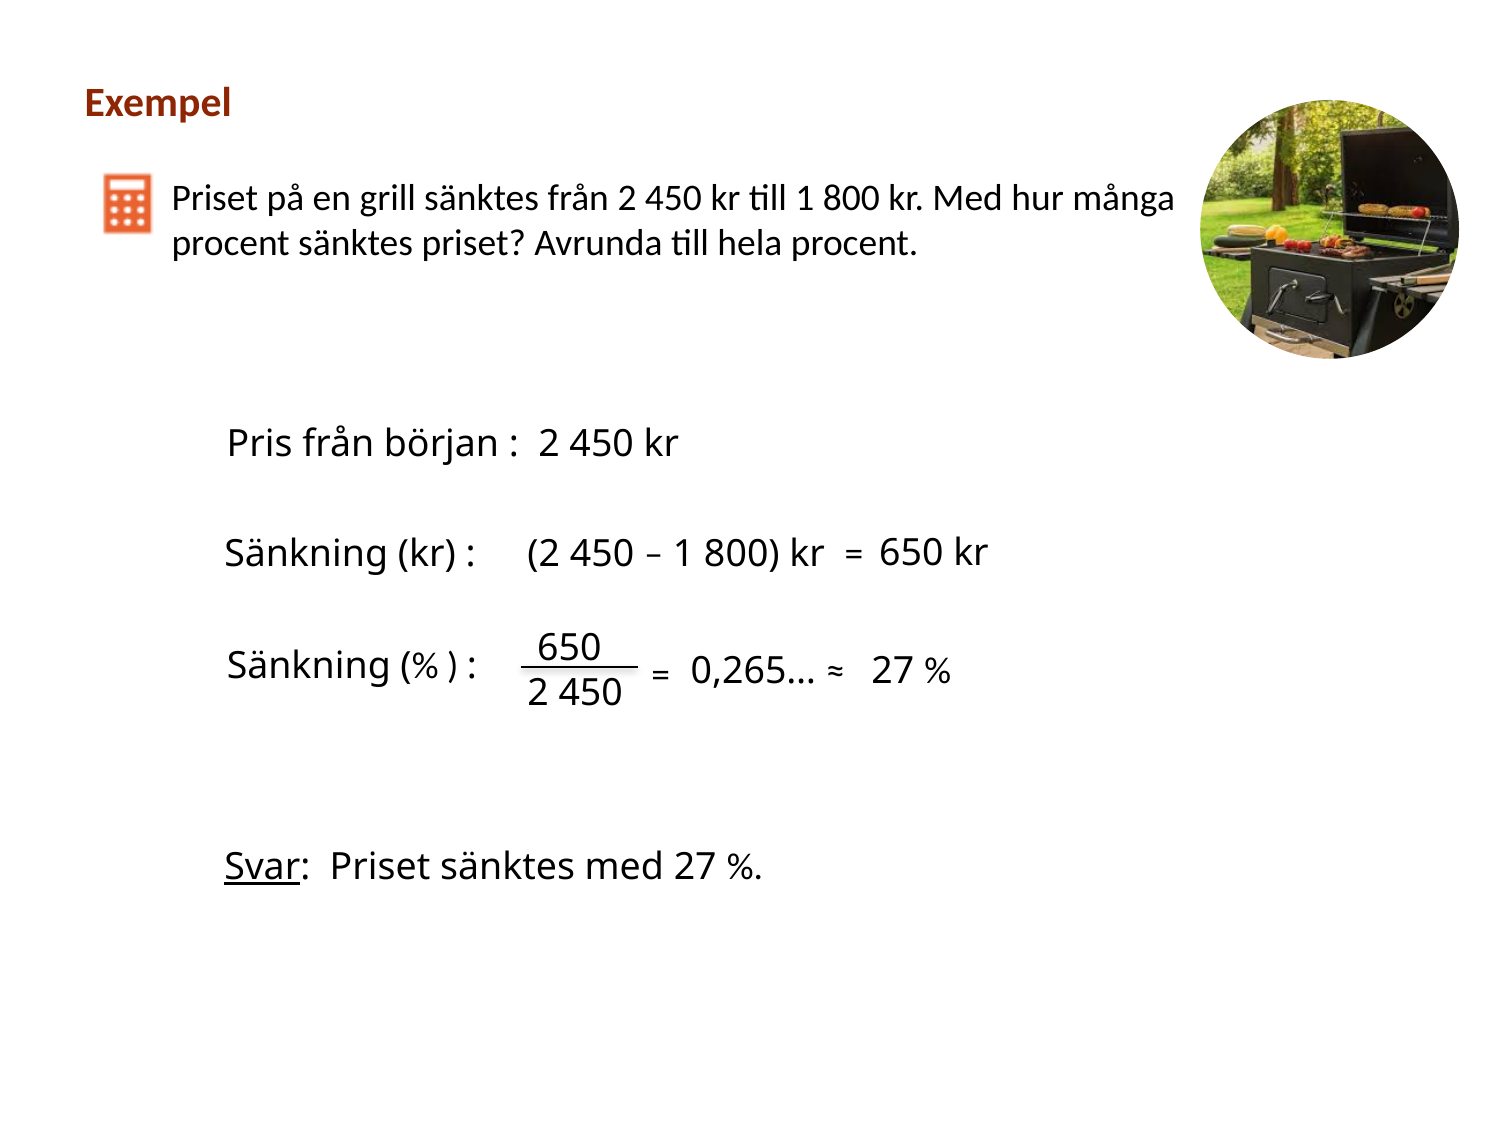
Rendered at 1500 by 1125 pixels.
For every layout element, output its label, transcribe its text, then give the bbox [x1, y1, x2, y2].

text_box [92, 99, 1460, 359]
text_box Exempel [69, 67, 247, 132]
text_box 27 % [856, 638, 966, 699]
text_box Pris från början : 2 450 kr [211, 411, 760, 472]
text_box 0,265… ≈ [698, 638, 856, 699]
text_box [509, 615, 693, 722]
text_box 650 kr [864, 520, 1032, 581]
text_box Sänkning (% ) : [212, 634, 504, 694]
text_box Svar: Priset sänktes med 27 %. [209, 834, 797, 895]
text_box Sänkning (kr) : [209, 521, 512, 582]
text_box (2 450 – 1 800) kr = [512, 521, 903, 582]
